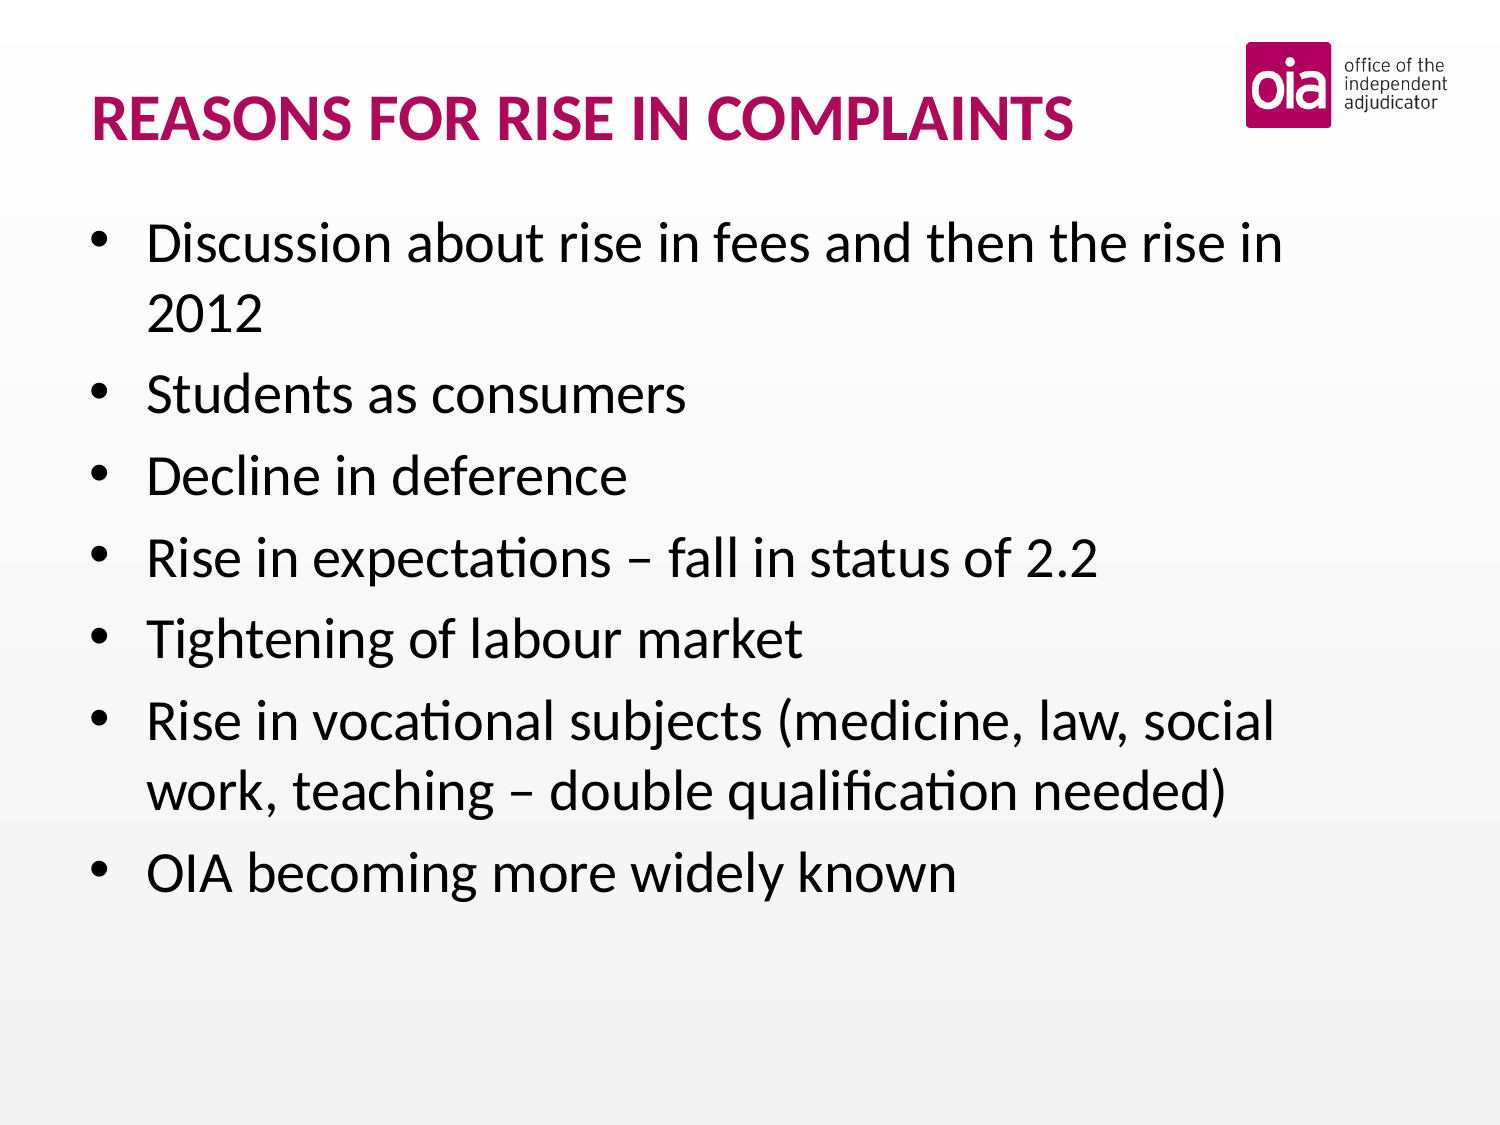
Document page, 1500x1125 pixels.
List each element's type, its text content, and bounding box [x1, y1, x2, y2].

picture [1246, 42, 1447, 128]
list Discussion about rise in fees and then the rise in 2012 Students as consumers Decline in deference Rise in expectations – fall in status of 2.2 Tightening of labour market Rise in vocational subjects (medicine, law, social work, teaching – double qualification needed) OIA becoming more widely known [75, 196, 1425, 1035]
title REASONS FOR RISE IN COMPLAINTS [76, 66, 1140, 173]
